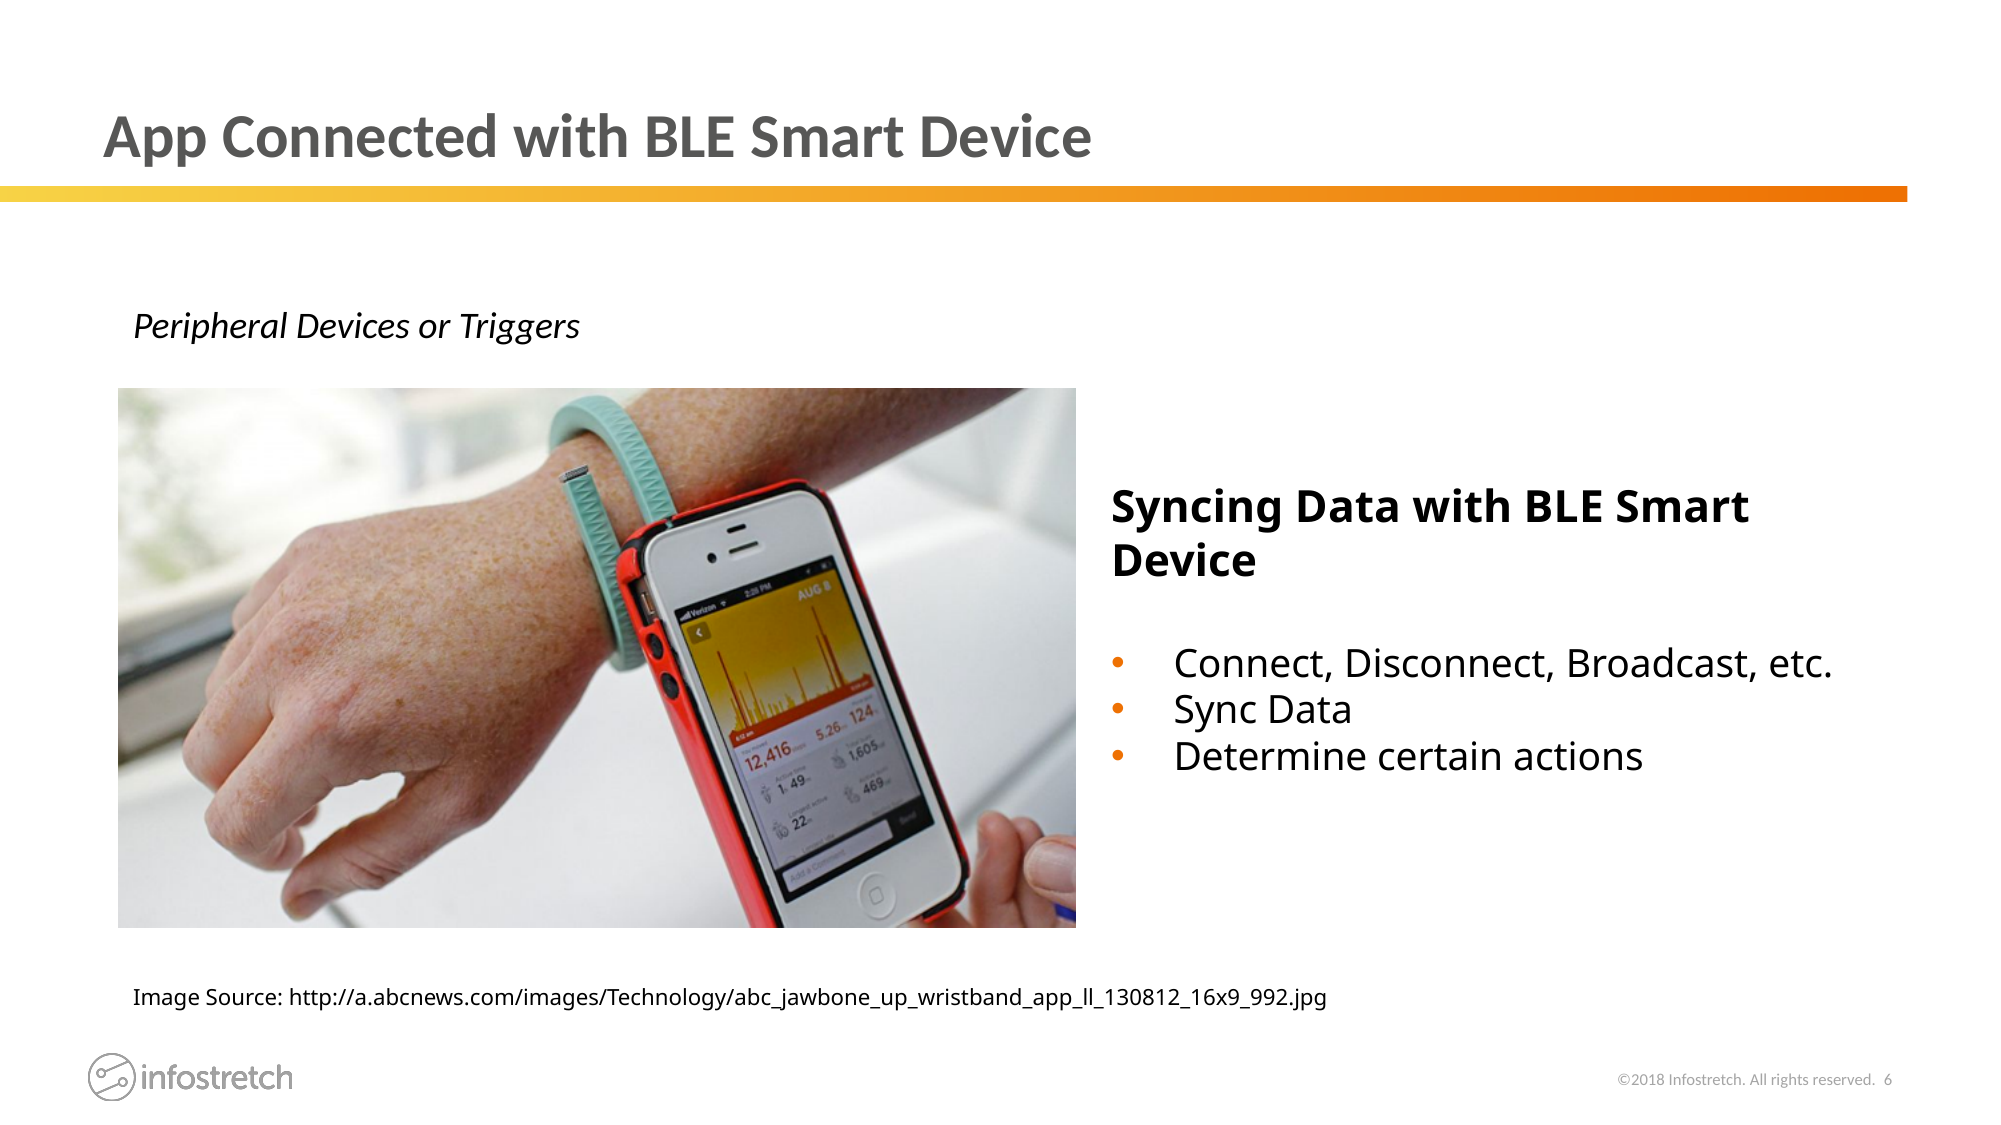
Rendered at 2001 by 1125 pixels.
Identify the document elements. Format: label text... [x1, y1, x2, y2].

text_box Peripheral Devices or Triggers [118, 293, 603, 354]
picture [88, 1053, 292, 1101]
text_box Syncing Data with BLE Smart Device Connect, Disconnect, Broadcast, etc. Sync Data Determine certain actions [1096, 470, 1899, 736]
picture [117, 388, 1077, 928]
title App Connected with BLE Smart Device [88, 29, 1908, 176]
text_box Image Source: http://a.abcnews.com/images/Technology/abc_jawbone_up_wristband_app_ll_130812_16x9_992.jpg [118, 975, 1636, 1018]
